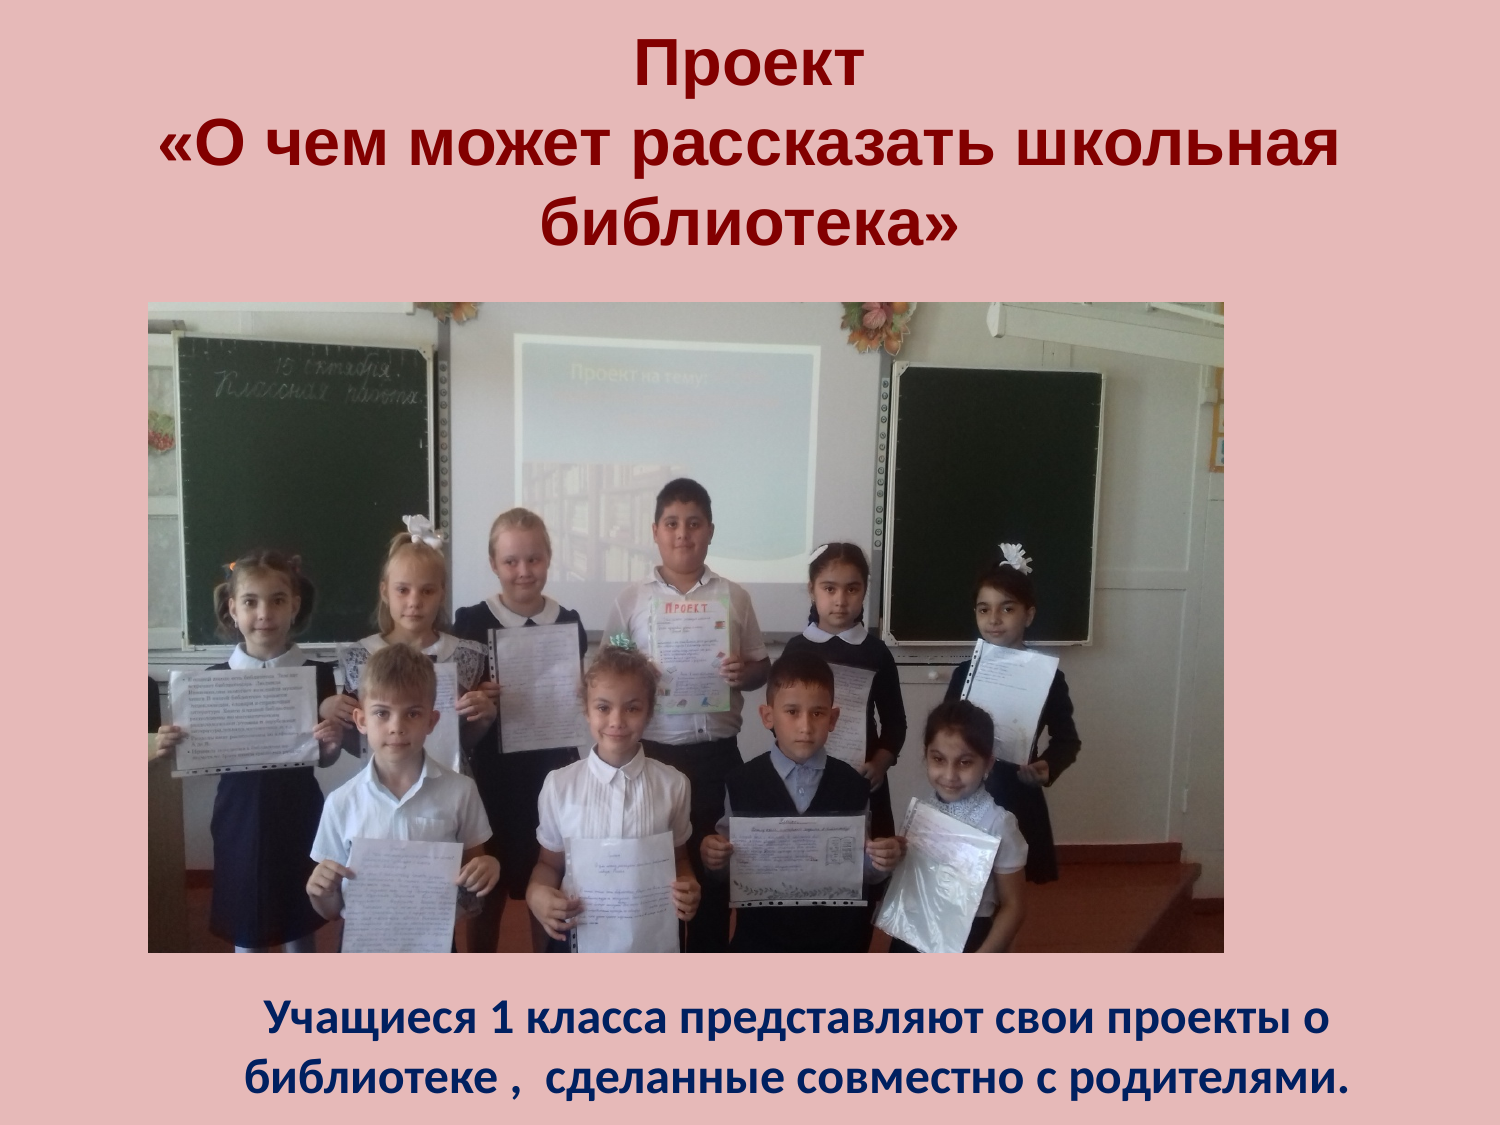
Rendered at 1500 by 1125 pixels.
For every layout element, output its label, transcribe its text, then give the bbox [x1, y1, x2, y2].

picture [148, 302, 1224, 953]
text_box Учащиеся 1 класса представляют свои проекты о библиотеке , сделанные совместно с родителями. [135, 975, 1459, 1111]
title Проект «О чем может рассказать школьная библиотека» [75, 45, 1425, 233]
